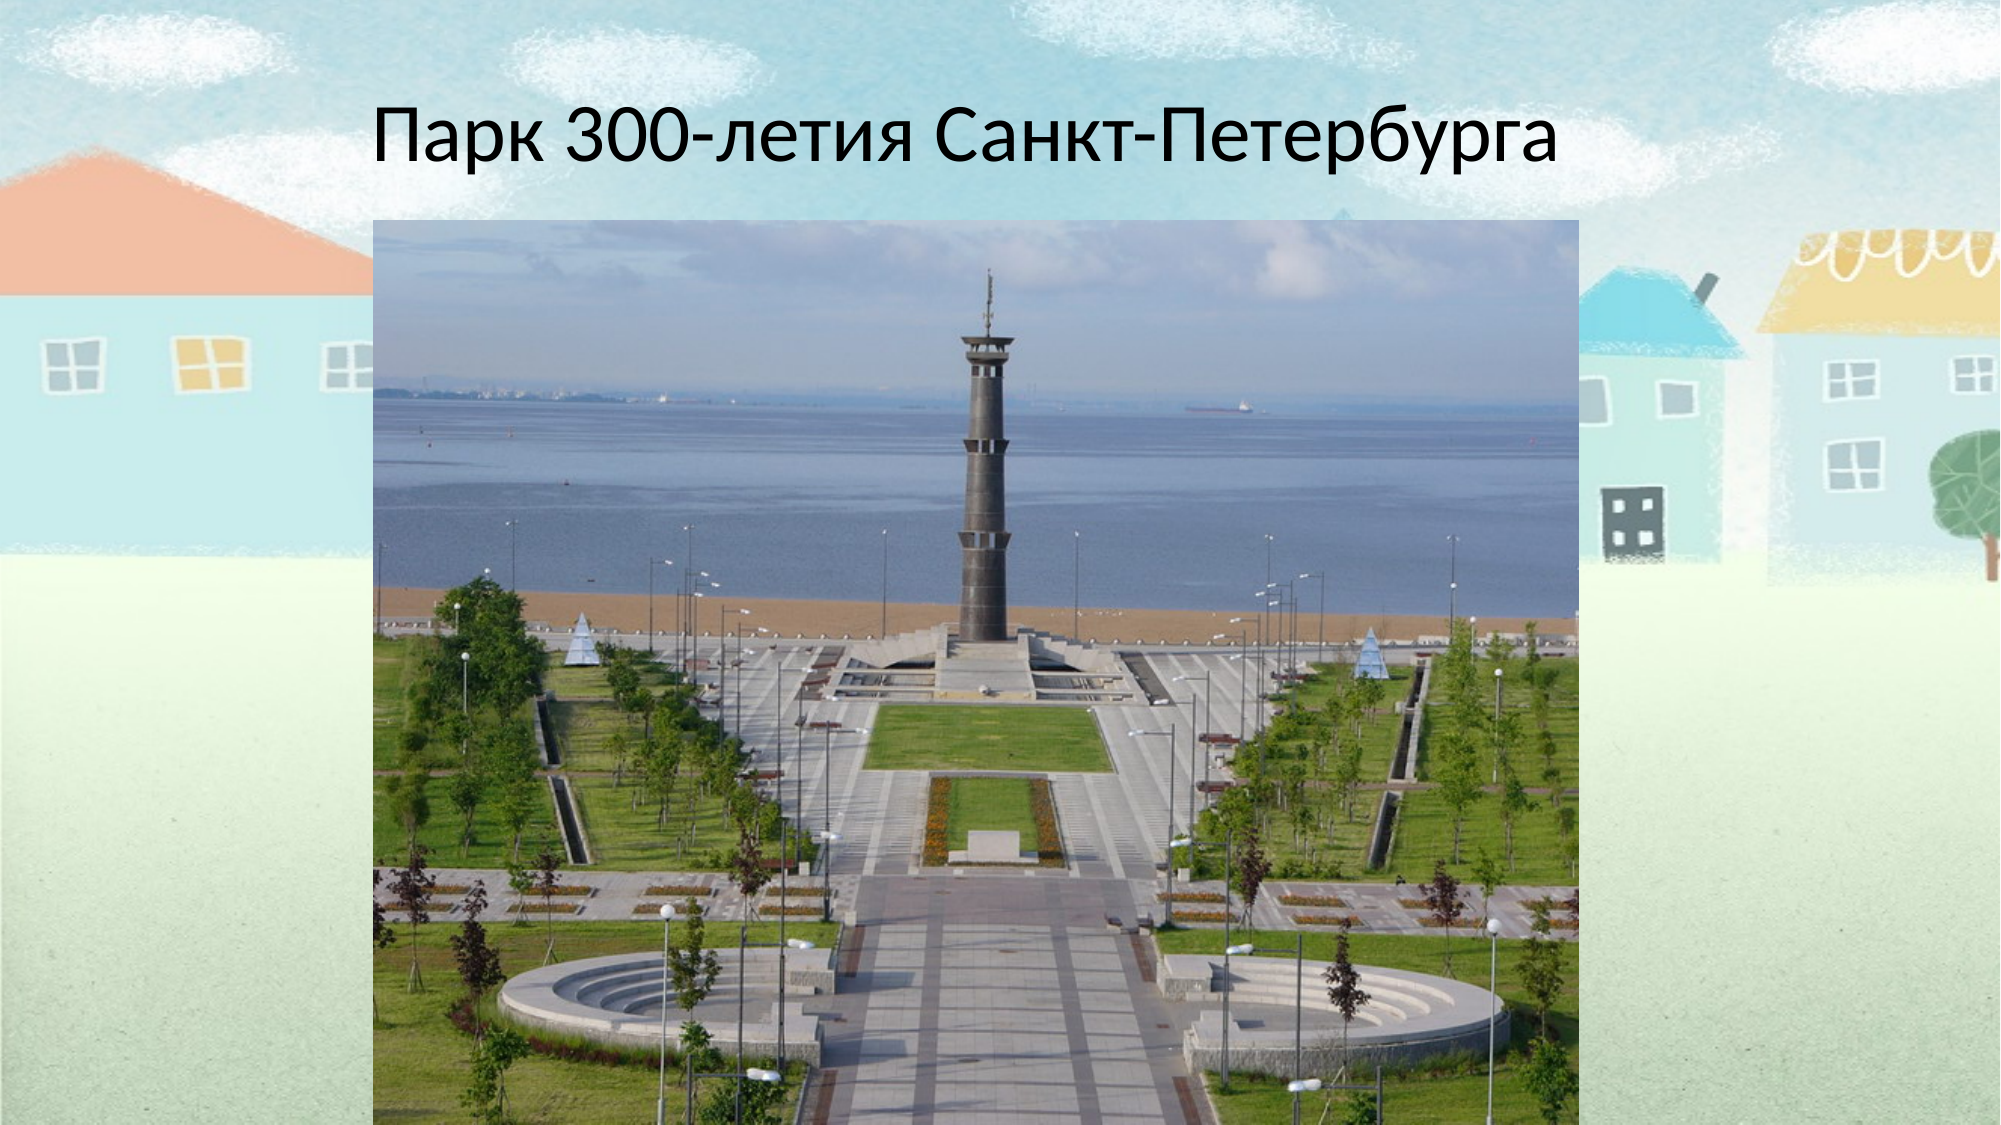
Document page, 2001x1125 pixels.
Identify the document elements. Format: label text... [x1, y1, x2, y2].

text_box Парк 300-летия Санкт-Петербурга [356, 70, 1596, 186]
picture [0, 0, 2001, 1125]
